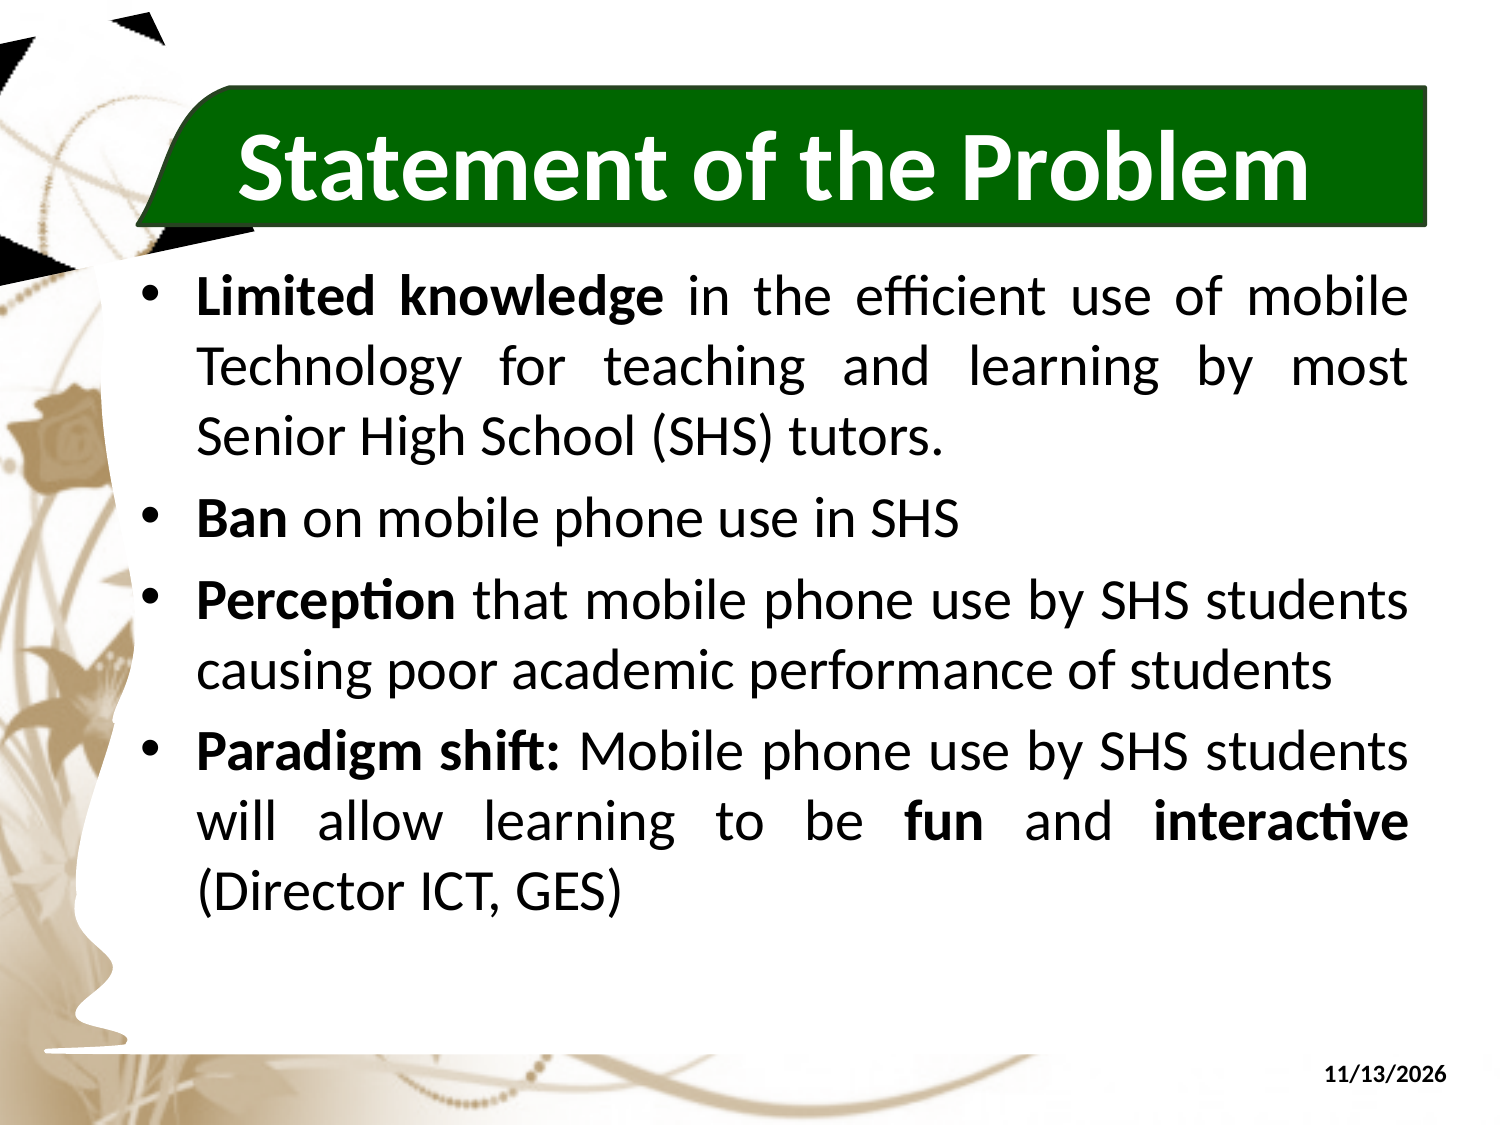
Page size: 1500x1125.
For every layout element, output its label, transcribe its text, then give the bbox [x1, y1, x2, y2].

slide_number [75, 1042, 425, 1103]
text_box 9/20/2015 [1112, 1042, 1463, 1103]
list Limited knowledge in the efficient use of mobile Technology for teaching and learning by most Senior High School (SHS) tutors. Ban on mobile phone use in SHS Perception that mobile phone use by SHS students causing poor academic performance of students Paradigm shift: Mobile phone use by SHS students will allow learning to be fun and interactive (Director ICT, GES) [125, 249, 1425, 1063]
title Statement of the Problem [125, 75, 1425, 246]
